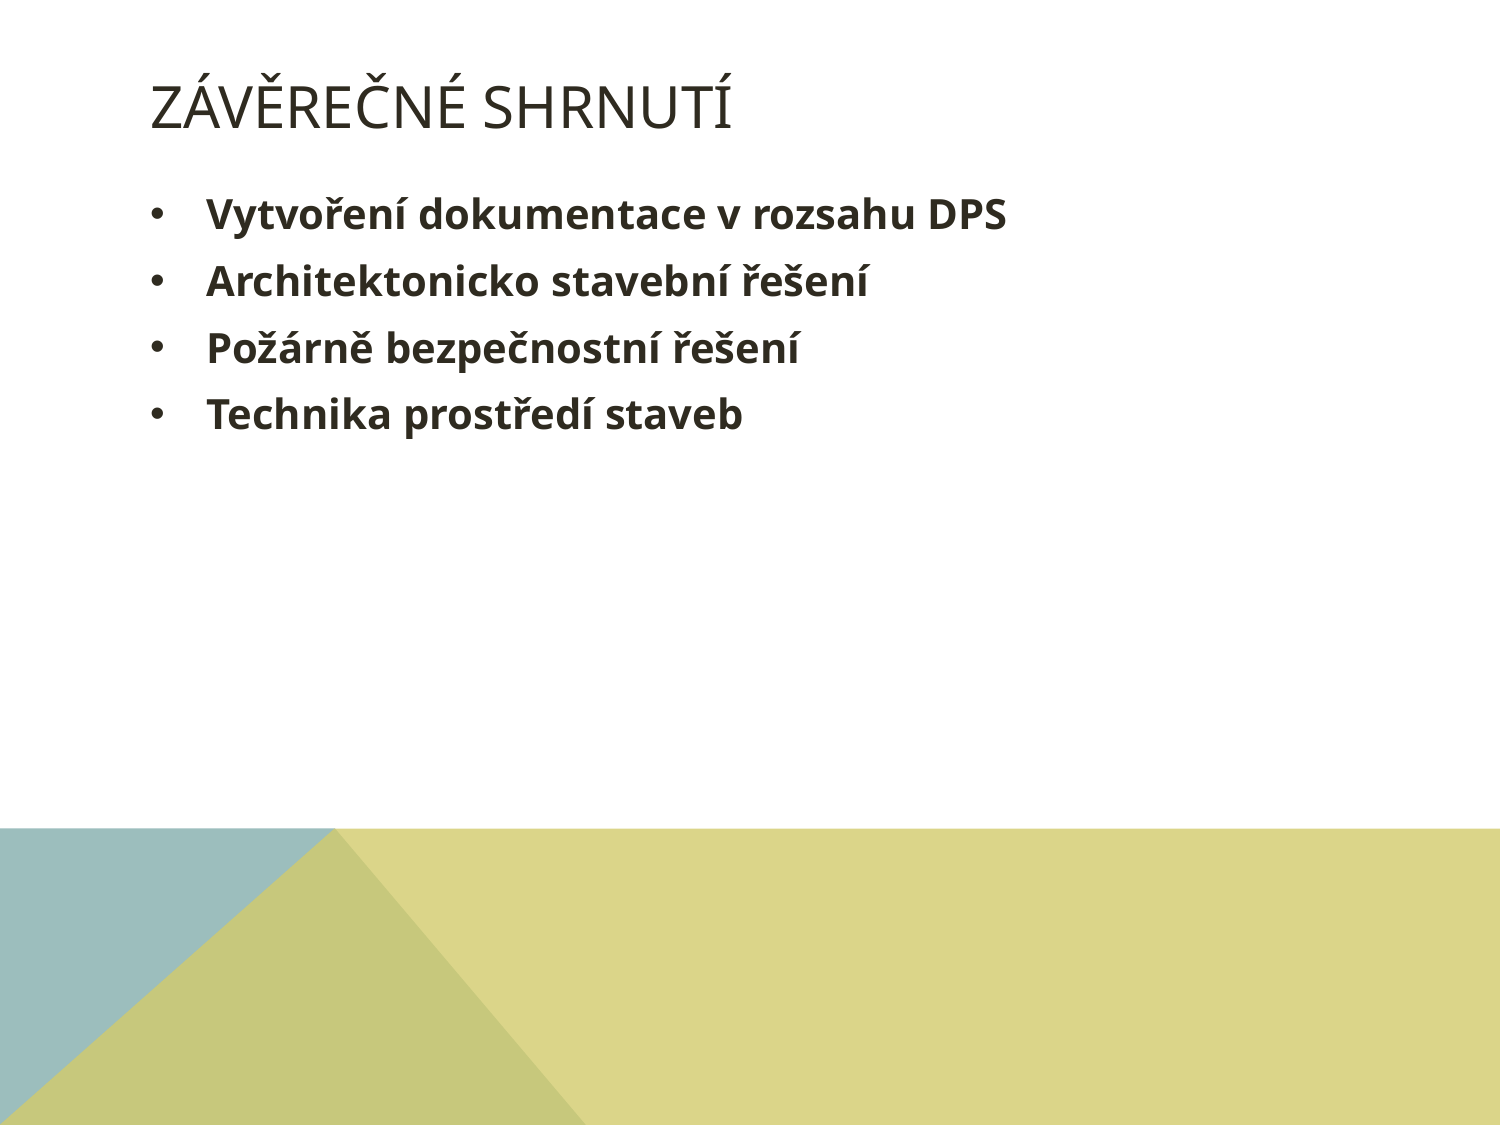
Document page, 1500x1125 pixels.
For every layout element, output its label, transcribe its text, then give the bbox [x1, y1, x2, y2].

title Závěrečné shrnutí [135, 60, 1369, 150]
list Vytvoření dokumentace v rozsahu DPS Architektonicko stavební řešení Požárně bezpečnostní řešení Technika prostředí staveb [135, 180, 1369, 768]
